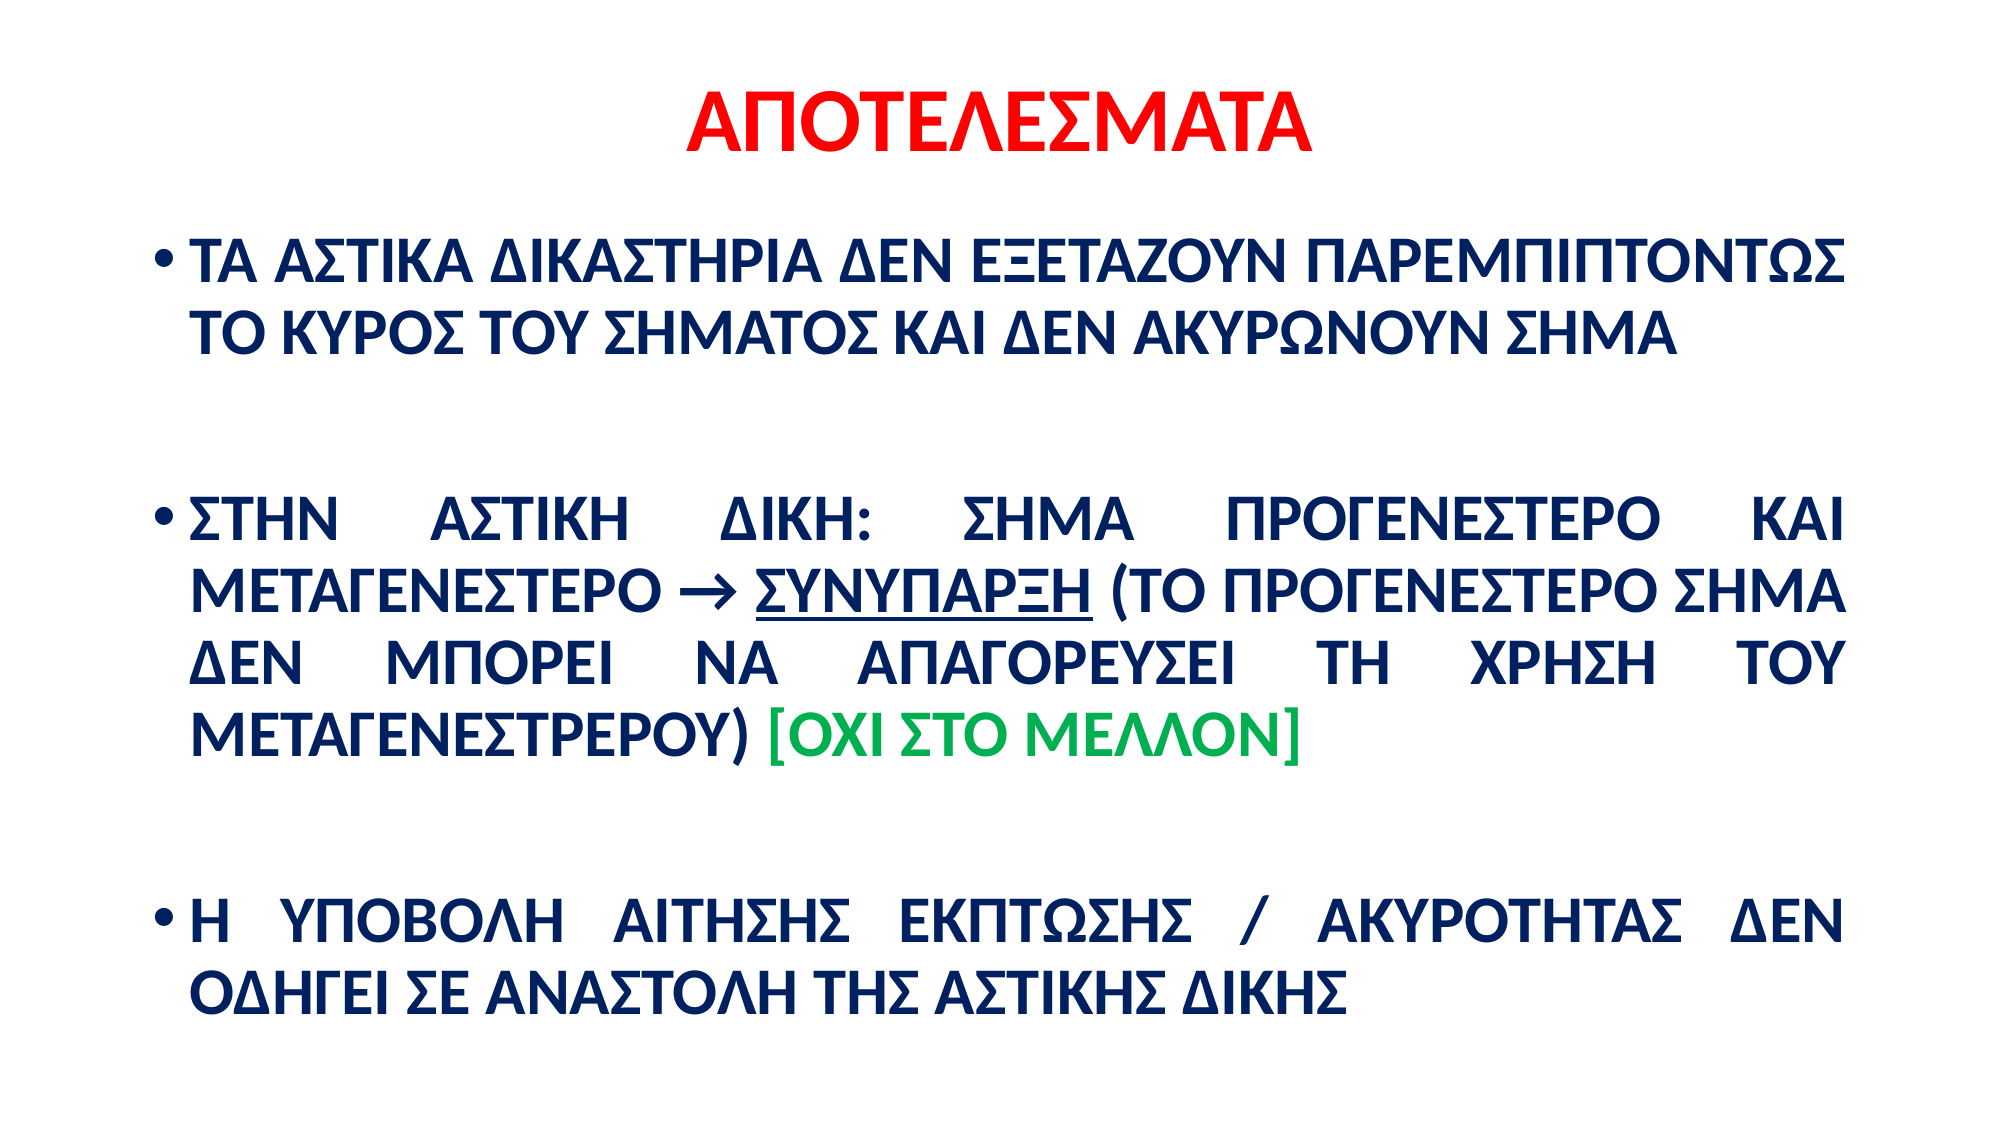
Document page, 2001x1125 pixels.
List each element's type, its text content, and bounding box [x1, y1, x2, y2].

list ΤΑ ΑΣΤΙΚΑ ΔΙΚΑΣΤΗΡΙΑ ΔΕΝ ΕΞΕΤΑΖΟΥΝ ΠΑΡΕΜΠΙΠΤΟΝΤΩΣ ΤΟ ΚΥΡΟΣ ΤΟΥ ΣΗΜΑΤΟΣ ΚΑΙ ΔΕΝ ΑΚΥΡΩΝΟΥΝ ΣΗΜΑ ΣΤΗΝ ΑΣΤΙΚΗ ΔΙΚΗ: ΣΗΜΑ ΠΡΟΓΕΝΕΣΤΕΡΟ ΚΑΙ ΜΕΤΑΓΕΝΕΣΤΕΡΟ → ΣΥΝΥΠΑΡΞΗ (ΤΟ ΠΡΟΓΕΝΕΣΤΕΡΟ ΣΗΜΑ ΔΕΝ ΜΠΟΡΕΙ ΝΑ ΑΠΑΓΟΡΕΥΣΕΙ ΤΗ ΧΡΗΣΗ ΤΟΥ ΜΕΤΑΓΕΝΕΣΤΡΕΡΟΥ) [ΟΧΙ ΣΤΟ ΜΕΛΛΟΝ] Η ΥΠΟΒΟΛΗ ΑΙΤΗΣΗΣ ΕΚΠΤΩΣΗΣ / ΑΚΥΡΟΤΗΤΑΣ ΔΕΝ ΟΔΗΓΕΙ ΣΕ ΑΝΑΣΤΟΛΗ ΤΗΣ ΑΣΤΙΚΗΣ ΔΙΚΗΣ [137, 217, 1863, 1069]
title ΑΠΟΤΕΛΕΣΜΑΤΑ [137, 59, 1863, 184]
